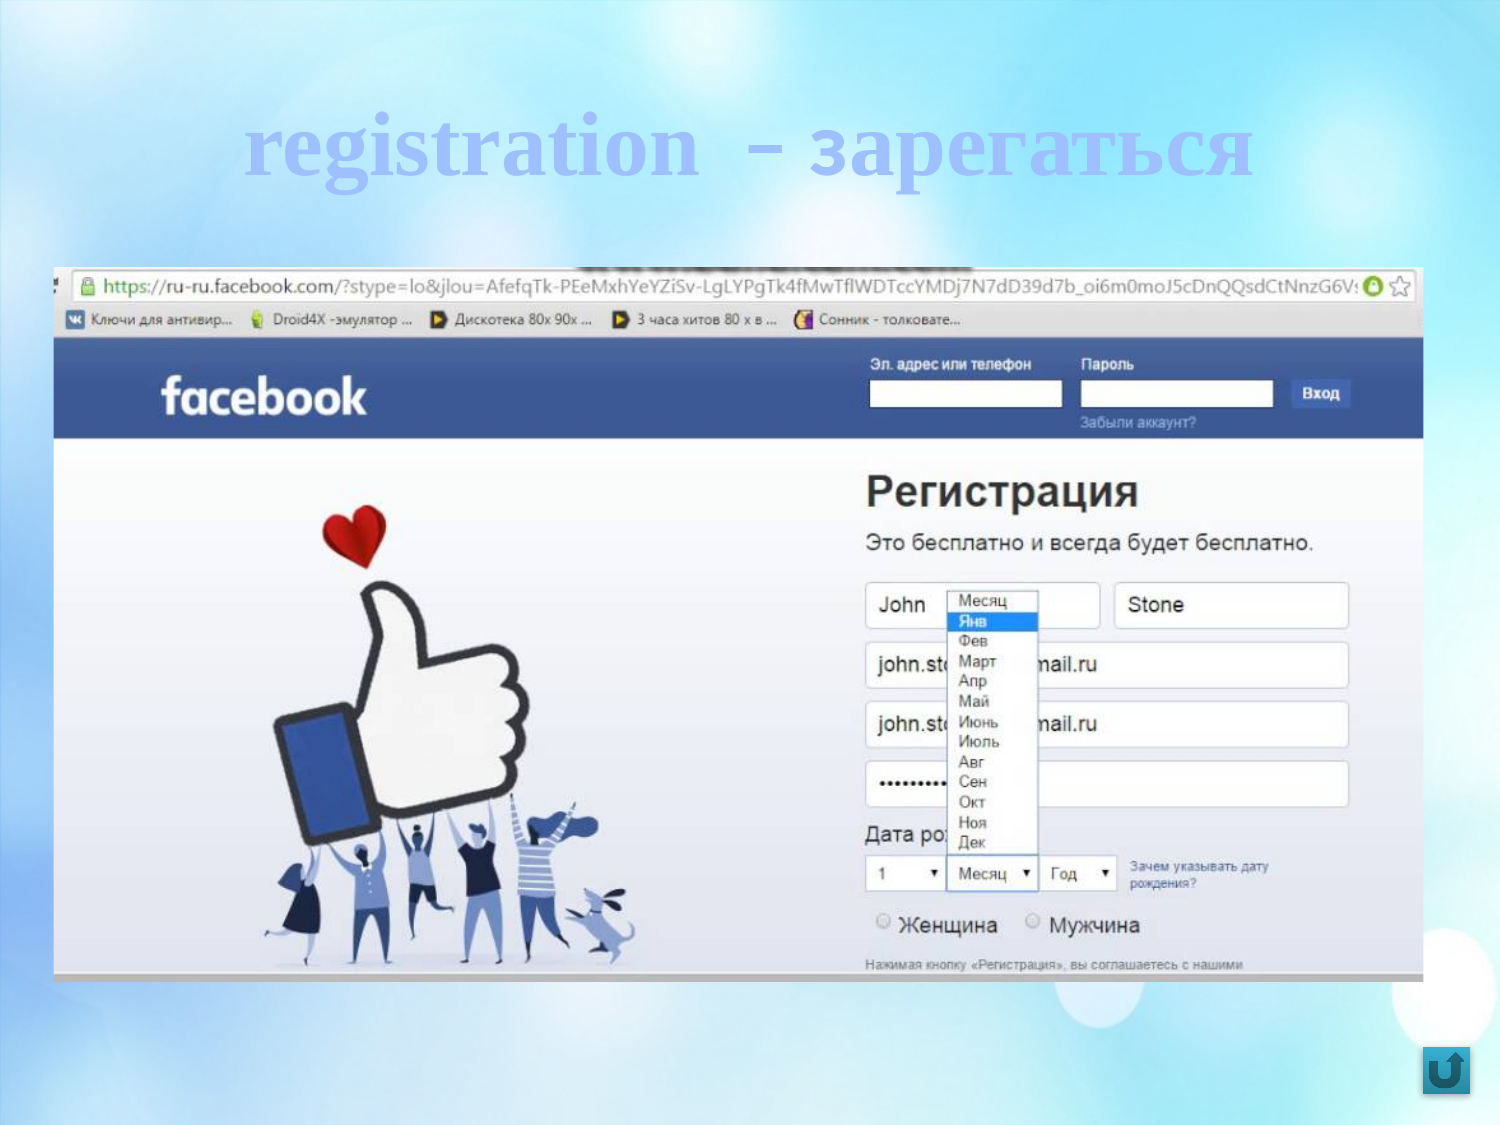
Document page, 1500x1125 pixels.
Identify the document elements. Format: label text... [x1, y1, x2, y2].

text_box [1423, 1046, 1471, 1094]
title registration ‒ зарегаться [75, 45, 1425, 233]
picture [53, 266, 1424, 982]
